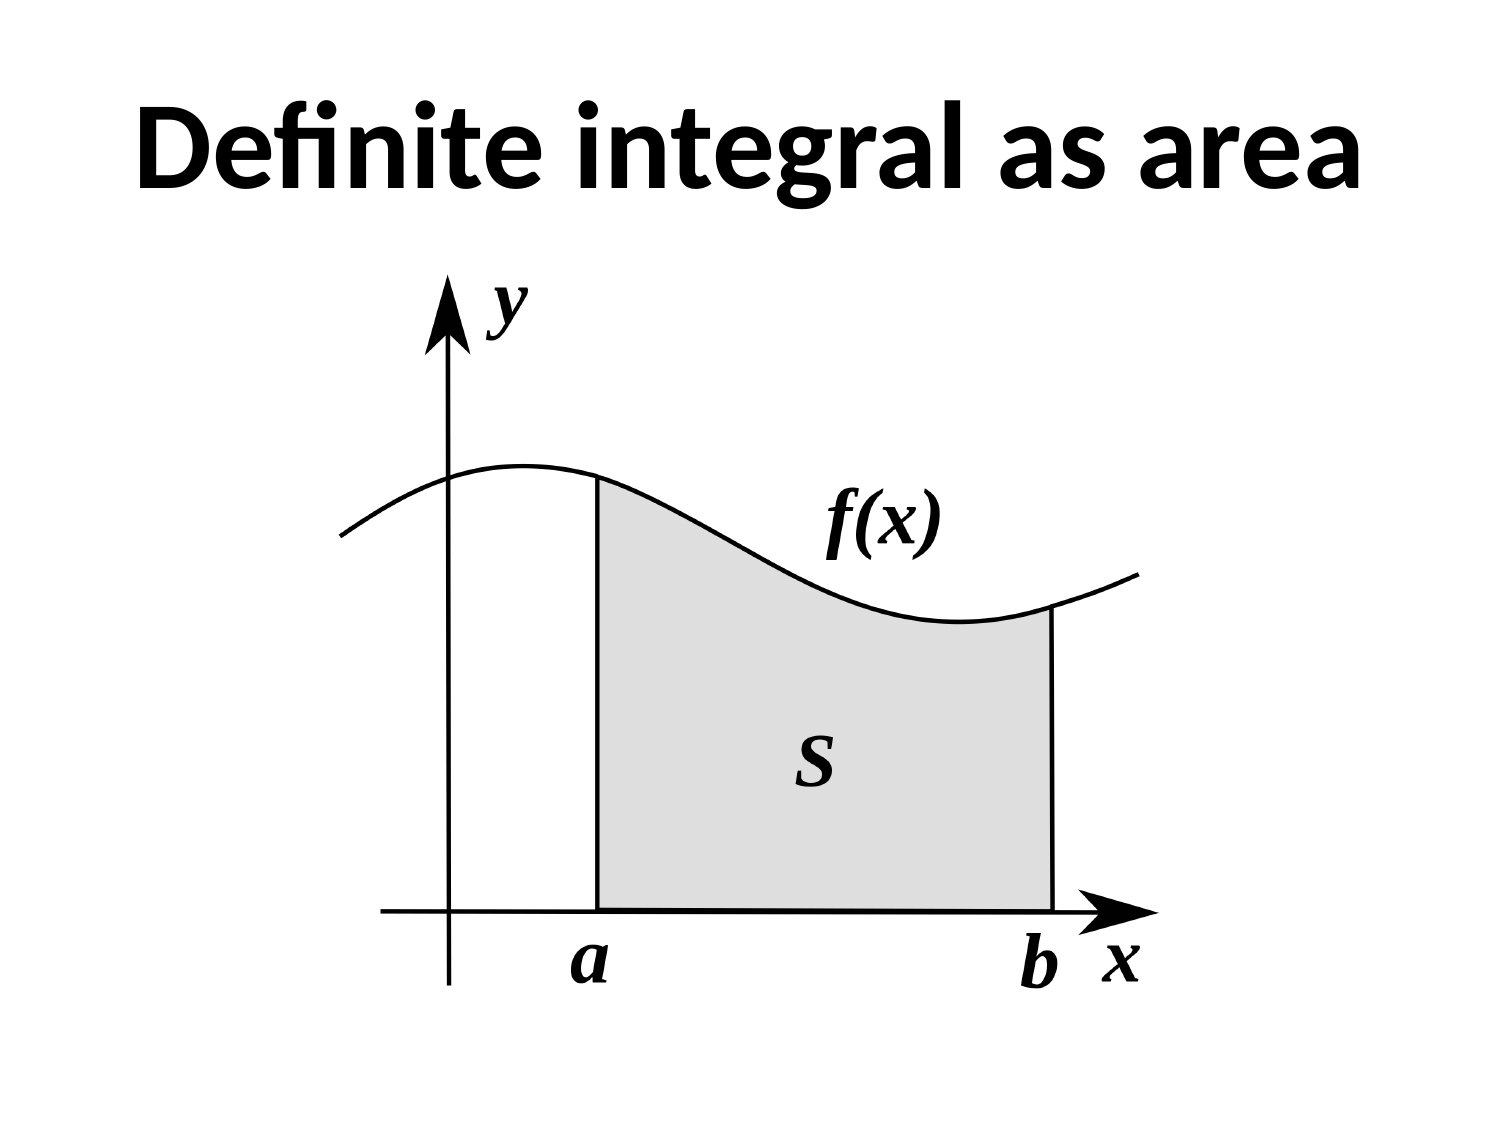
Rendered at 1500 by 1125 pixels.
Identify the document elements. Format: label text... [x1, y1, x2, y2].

title Definite integral as area [75, 45, 1425, 233]
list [327, 262, 1173, 1006]
